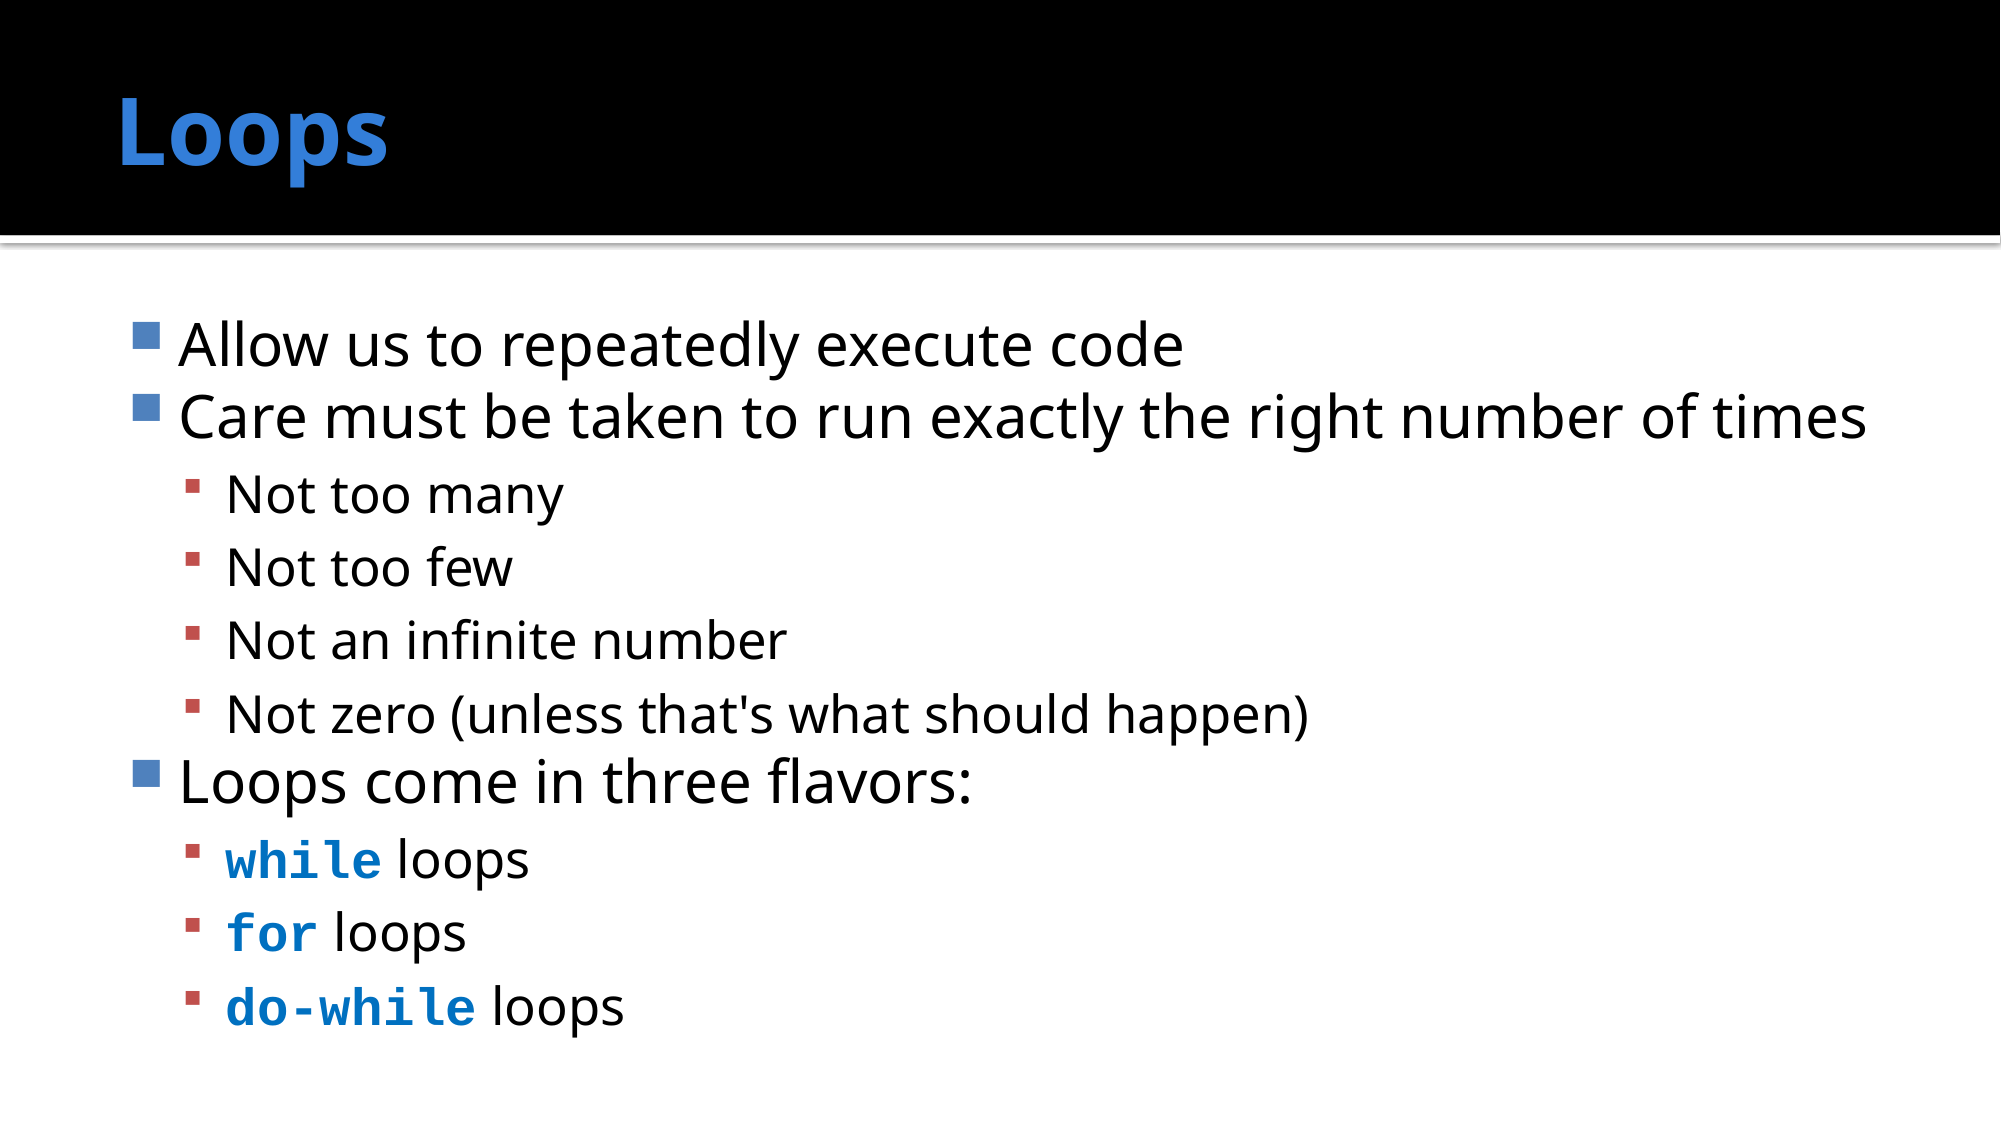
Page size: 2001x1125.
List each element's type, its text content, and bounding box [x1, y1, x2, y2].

list Allow us to repeatedly execute code Care must be taken to run exactly the right number of times Not too many Not too few Not an infinite number Not zero (unless that's what should happen) Loops come in three flavors: while loops for loops do-while loops [99, 291, 1900, 1050]
title Loops [99, 25, 1900, 231]
